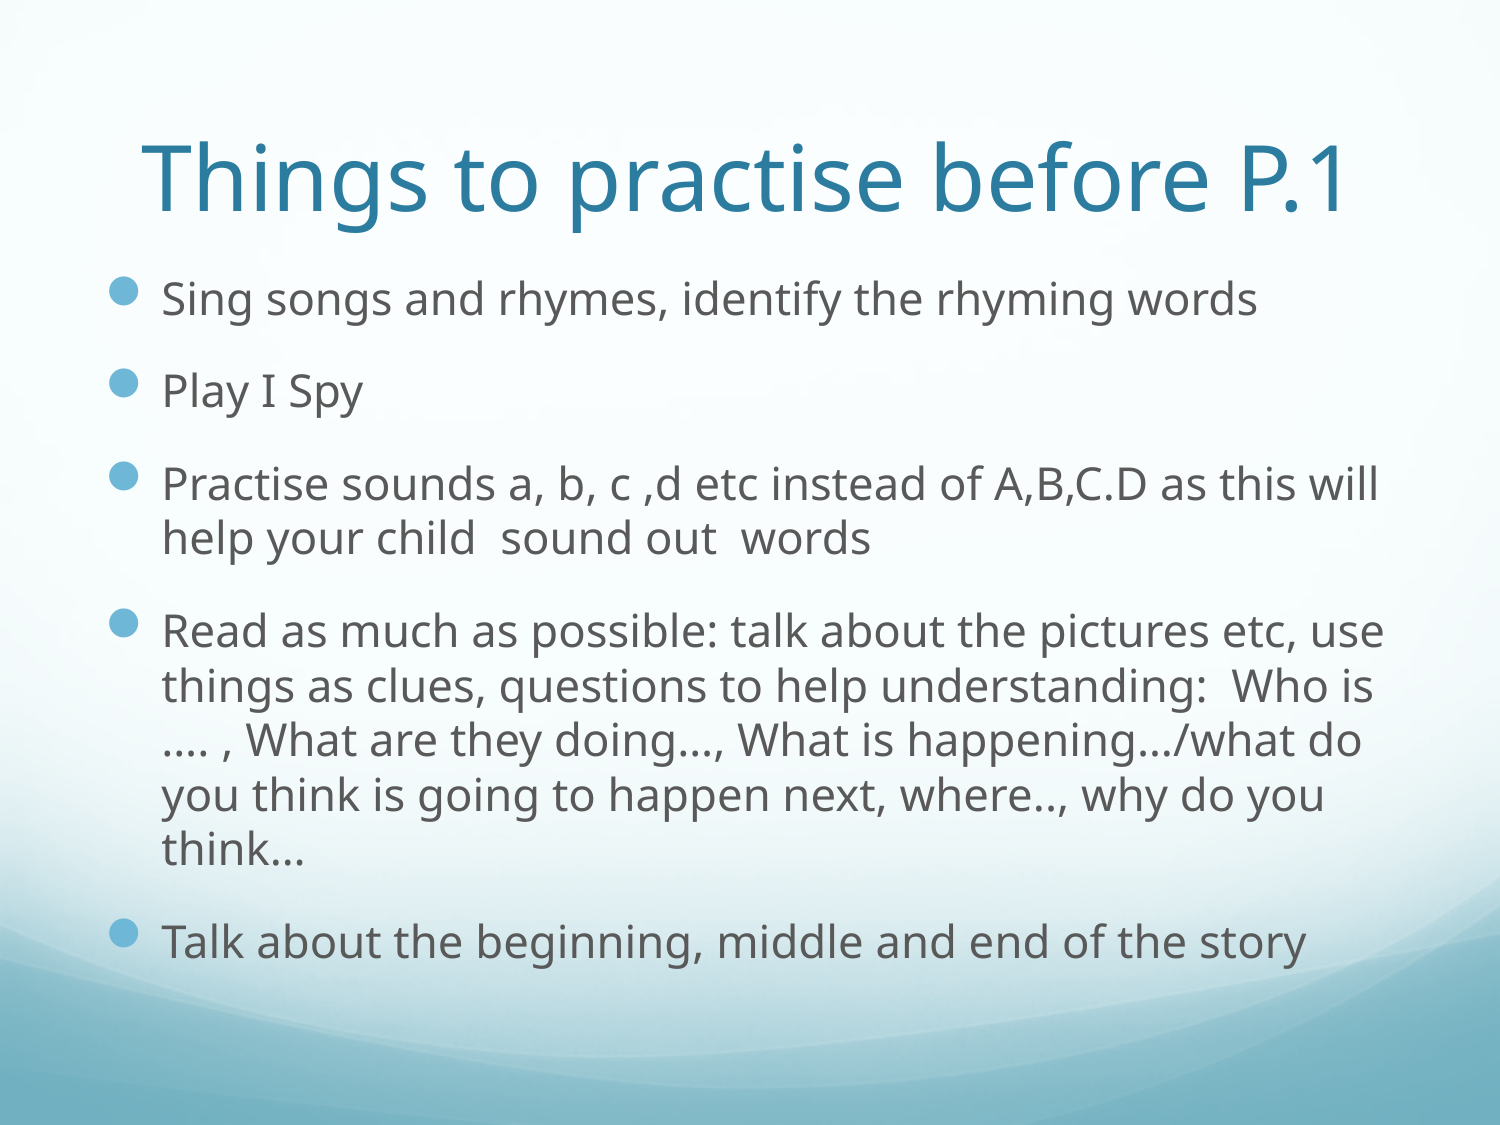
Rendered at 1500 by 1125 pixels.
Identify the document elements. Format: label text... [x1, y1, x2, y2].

title Things to practise before P.1 [90, 17, 1410, 237]
list Sing songs and rhymes, identify the rhyming words Play I Spy Practise sounds a, b, c ,d etc instead of A,B,C.D as this will help your child sound out words Read as much as possible: talk about the pictures etc, use things as clues, questions to help understanding: Who is …. , What are they doing…, What is happening…/what do you think is going to happen next, where.., why do you think… Talk about the beginning, middle and end of the story [90, 262, 1410, 975]
